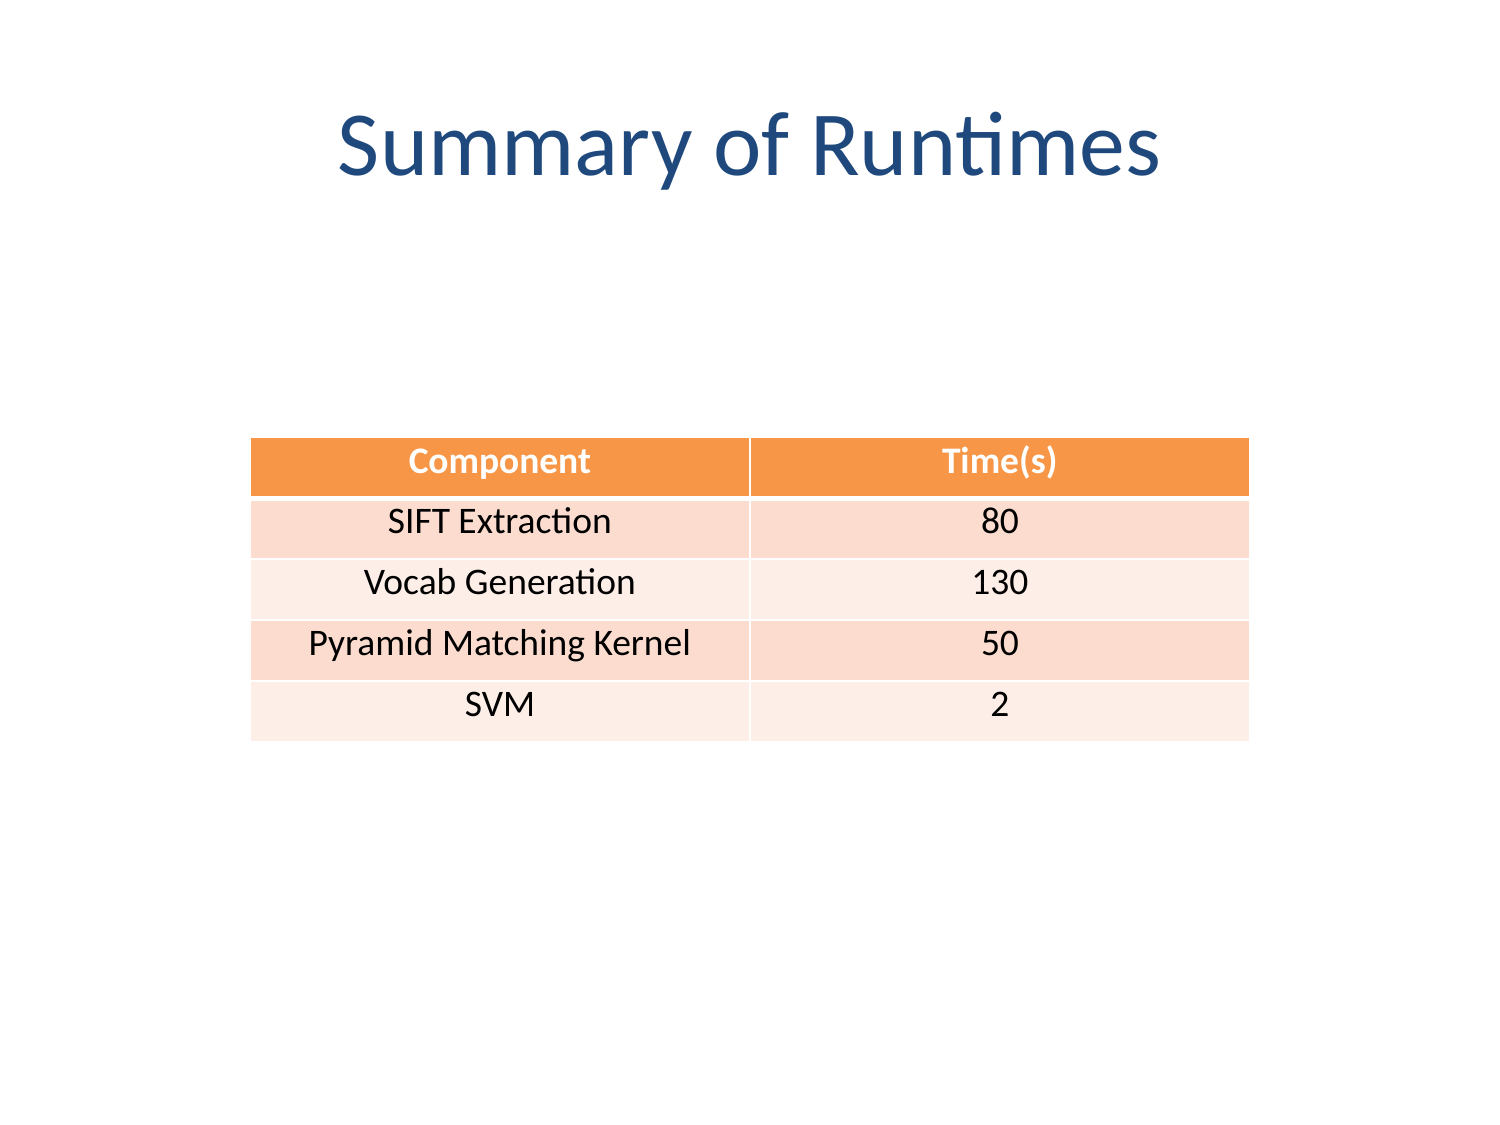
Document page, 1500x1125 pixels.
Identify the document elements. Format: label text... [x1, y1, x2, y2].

table_cell 80 [751, 501, 1249, 558]
table_cell 50 [751, 621, 1249, 680]
table_cell 130 [751, 560, 1249, 619]
table_header Time(s) [751, 438, 1249, 496]
table_header Component [251, 438, 749, 496]
table_cell SIFT Extraction [251, 501, 749, 558]
table_cell Pyramid Matching Kernel [251, 621, 749, 680]
title Summary of Runtimes [75, 45, 1425, 233]
table_cell Vocab Generation [251, 560, 749, 619]
table_cell 2 [751, 682, 1249, 741]
table_cell SVM [251, 682, 749, 741]
